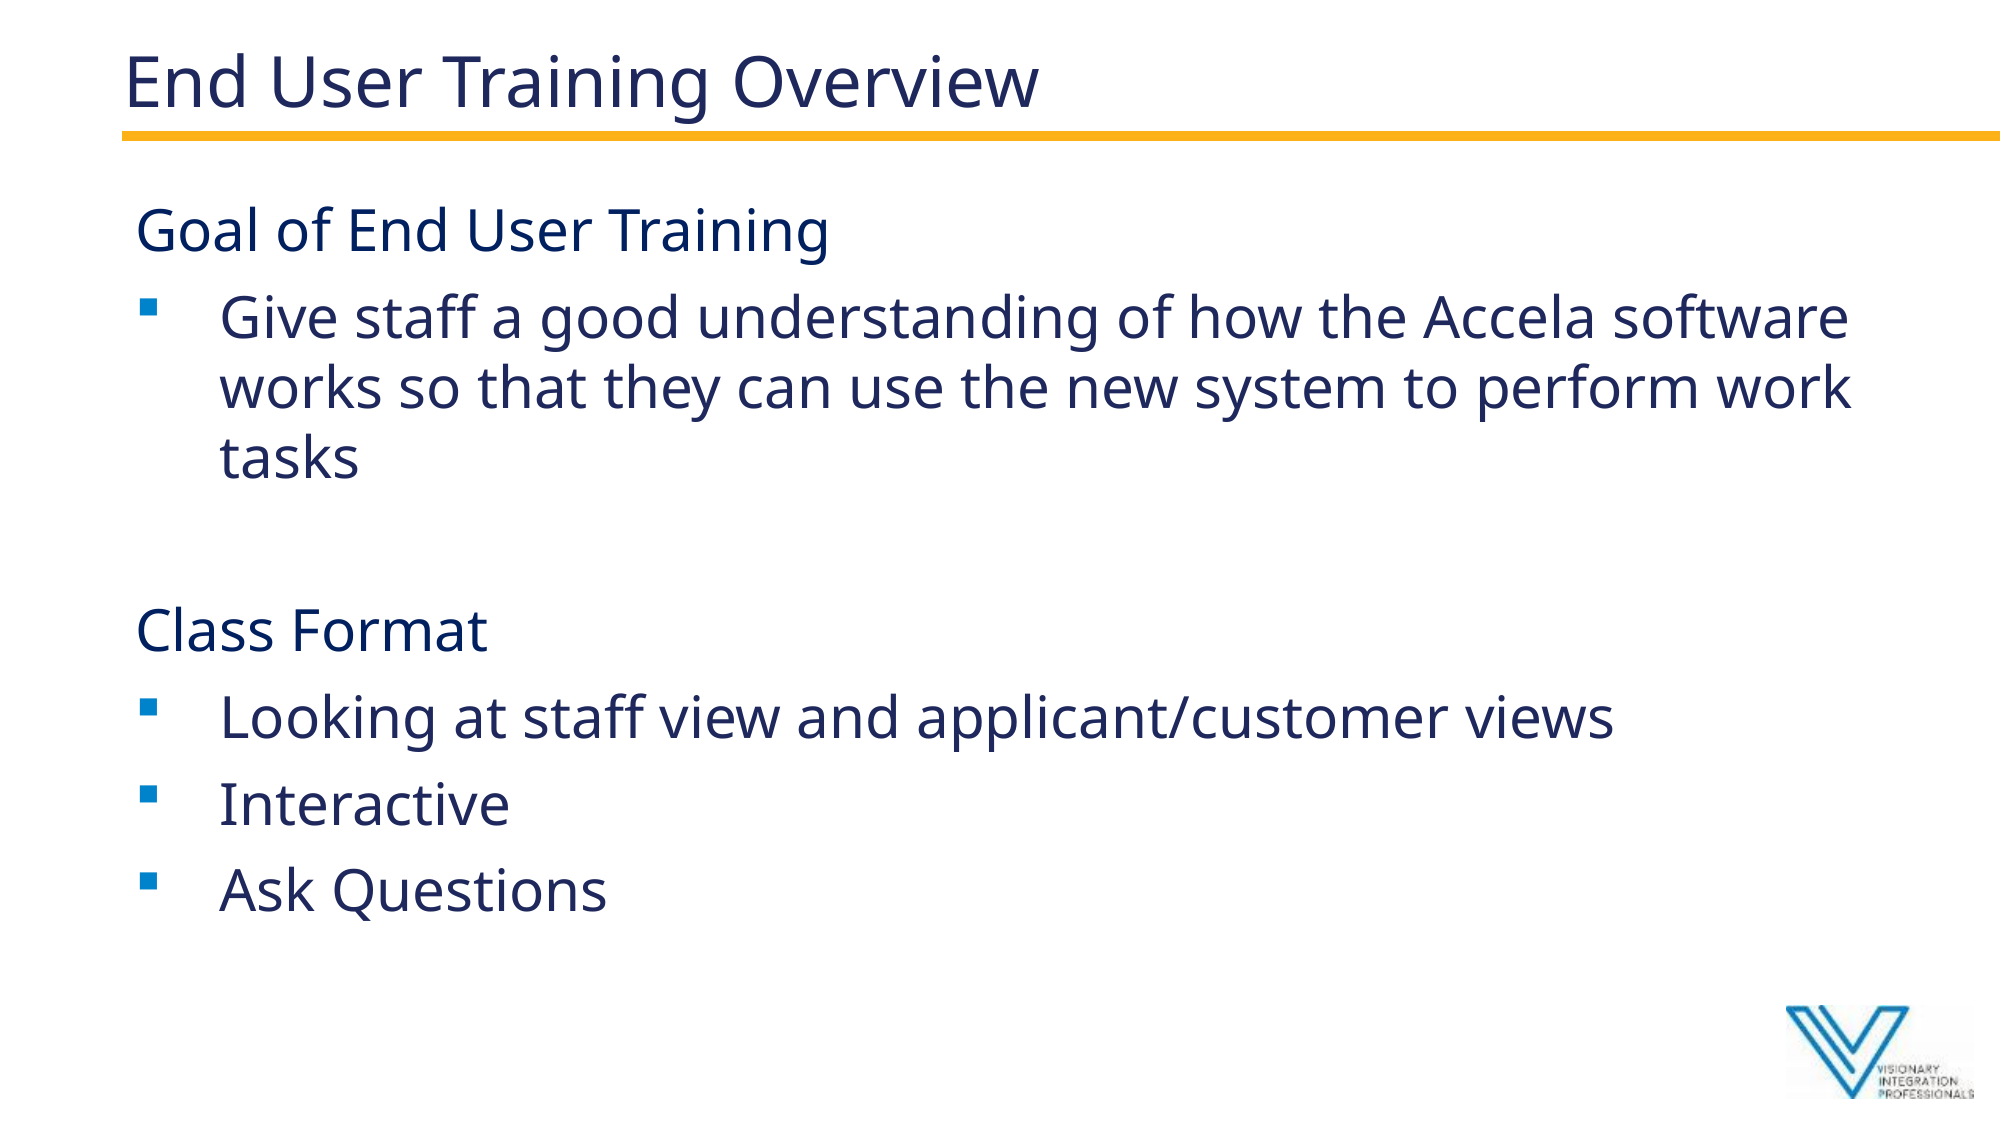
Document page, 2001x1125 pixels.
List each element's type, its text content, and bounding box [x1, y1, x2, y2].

text_box Goal of End User Training Give staff a good understanding of how the Accela software works so that they can use the new system to perform work tasks Class Format Looking at staff view and applicant/customer views Interactive Ask Questions [120, 185, 1899, 1125]
text_box End User Training Overview [108, 29, 1944, 129]
picture [1786, 1004, 1974, 1099]
